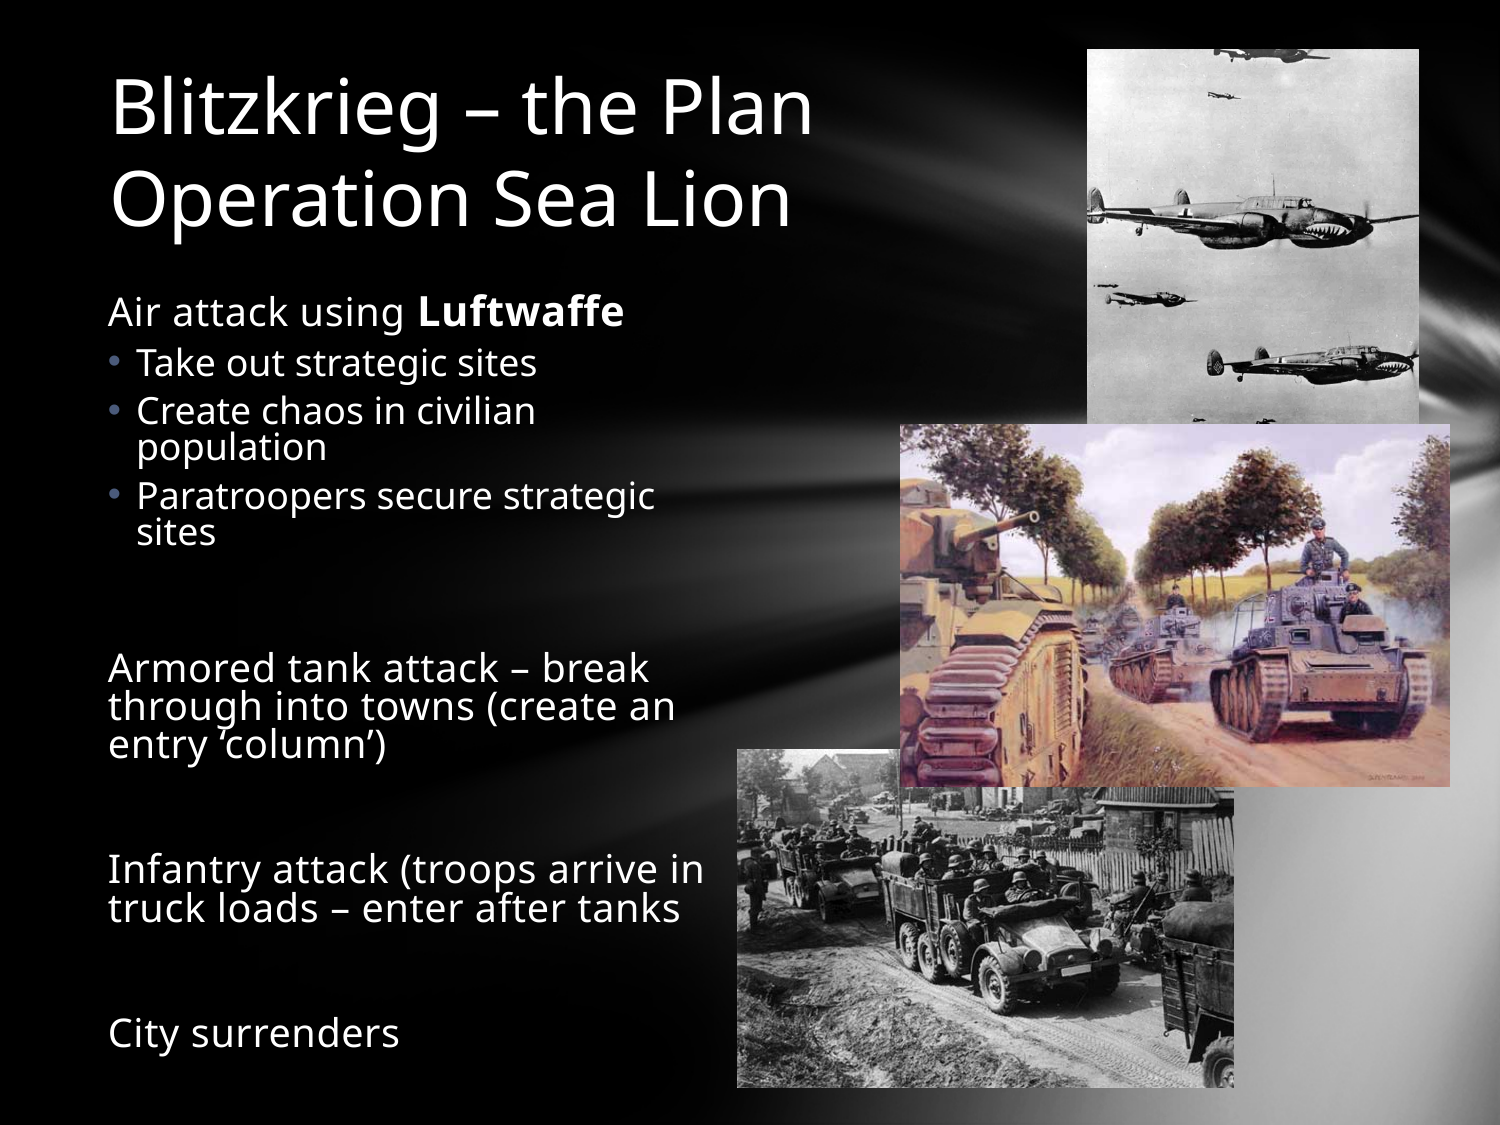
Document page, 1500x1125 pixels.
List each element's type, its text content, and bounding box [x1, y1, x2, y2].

list Air attack using Luftwaffe Take out strategic sites Create chaos in civilian population Paratroopers secure strategic sites Armored tank attack – break through into towns (create an entry ‘column’) Infantry attack (troops arrive in truck loads – enter after tanks City surrenders [92, 287, 737, 988]
picture [899, 424, 1451, 787]
title Blitzkrieg – the Plan Operation Sea Lion [94, 50, 1087, 250]
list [737, 749, 1235, 1088]
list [1087, 49, 1419, 424]
